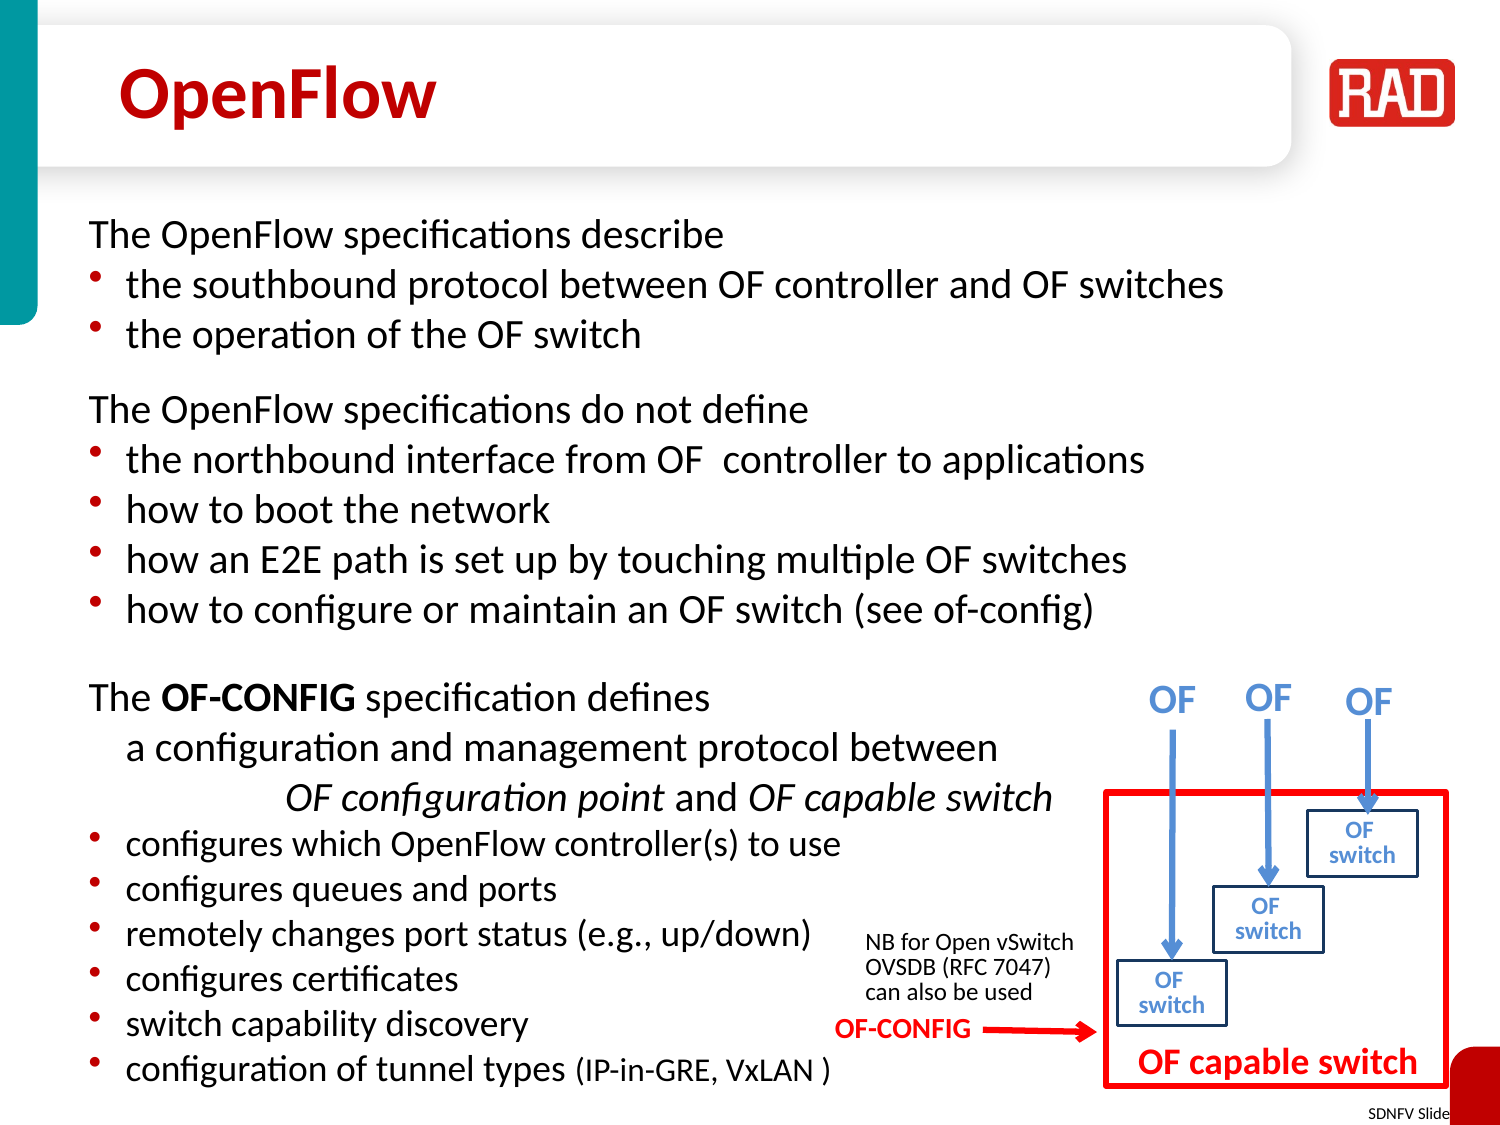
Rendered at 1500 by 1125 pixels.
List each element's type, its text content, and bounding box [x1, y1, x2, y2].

text_box OF [1309, 673, 1429, 732]
picture [1329, 59, 1455, 127]
text_box OF capable switch [1092, 1036, 1465, 1090]
text_box OF-CONFIG [814, 1007, 992, 1052]
list The OpenFlow specifications describe the southbound protocol between OF controller and OF switches the operation of the OF switch The OpenFlow specifications do not define the northbound interface from OF controller to applications how to boot the network how an E2E path is set up by touching multiple OF switches how to configure or maintain an OF switch (see of-config) The OF-CONFIG specification defines a configuration and management protocol between OF configuration point and OF capable switch configures which OpenFlow controller(s) to use configures queues and ports remotely changes port status (e.g., up/down) configures certificates switch capability discovery configuration of tunnel types (IP-in-GRE, VxLAN ) [73, 199, 1433, 1093]
text_box OF [1209, 669, 1328, 727]
text_box [1104, 790, 1448, 1036]
text_box OF switch [1307, 810, 1418, 877]
text_box OF [1113, 672, 1233, 730]
text_box OF switch [1213, 886, 1324, 953]
text_box OF switch [1117, 960, 1227, 1026]
title OpenFlow [104, 43, 1215, 149]
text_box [982, 1029, 1098, 1033]
text_box NB for Open vSwitch OVSDB (RFC 7047) can also be used [850, 922, 1111, 1014]
